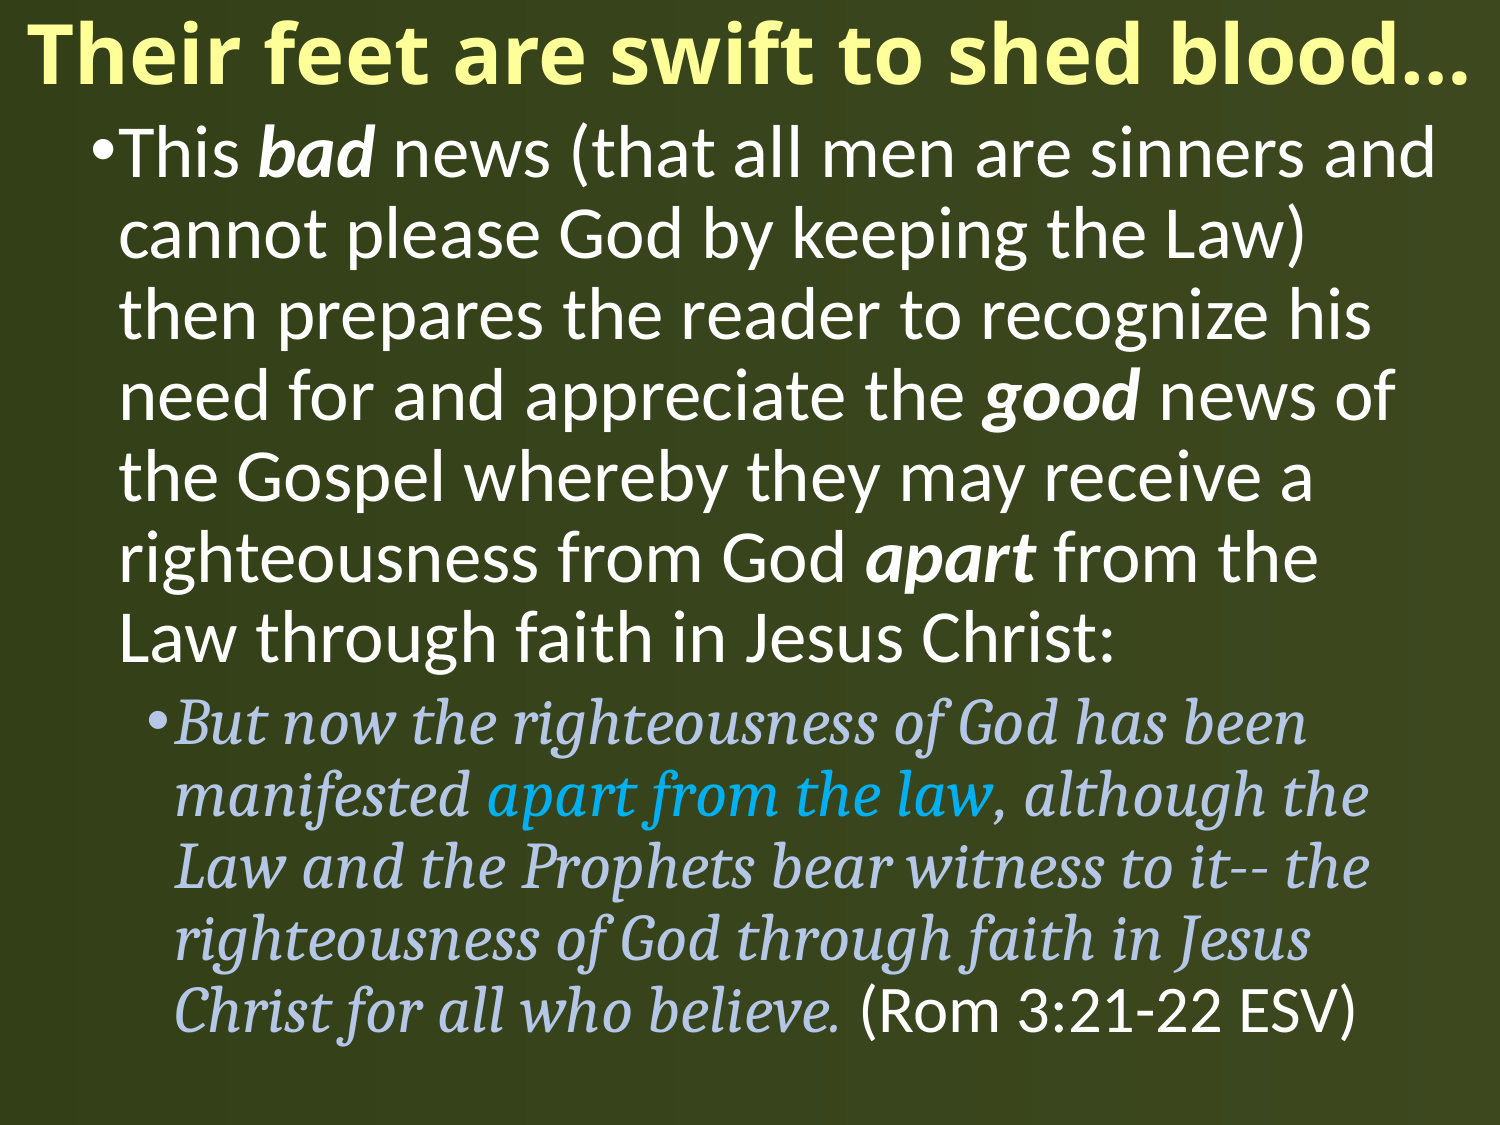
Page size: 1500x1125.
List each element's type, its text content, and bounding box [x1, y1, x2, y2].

title Their feet are swift to shed blood… [0, 0, 1500, 115]
list This bad news (that all men are sinners and cannot please God by keeping the Law) then prepares the reader to recognize his need for and appreciate the good news of the Gospel whereby they may receive a righteousness from God apart from the Law through faith in Jesus Christ: But now the righteousness of God has been manifested apart from the law, although the Law and the Prophets bear witness to it-- the righteousness of God through faith in Jesus Christ for all who believe. (Rom 3:21-22 ESV) [75, 104, 1456, 1119]
